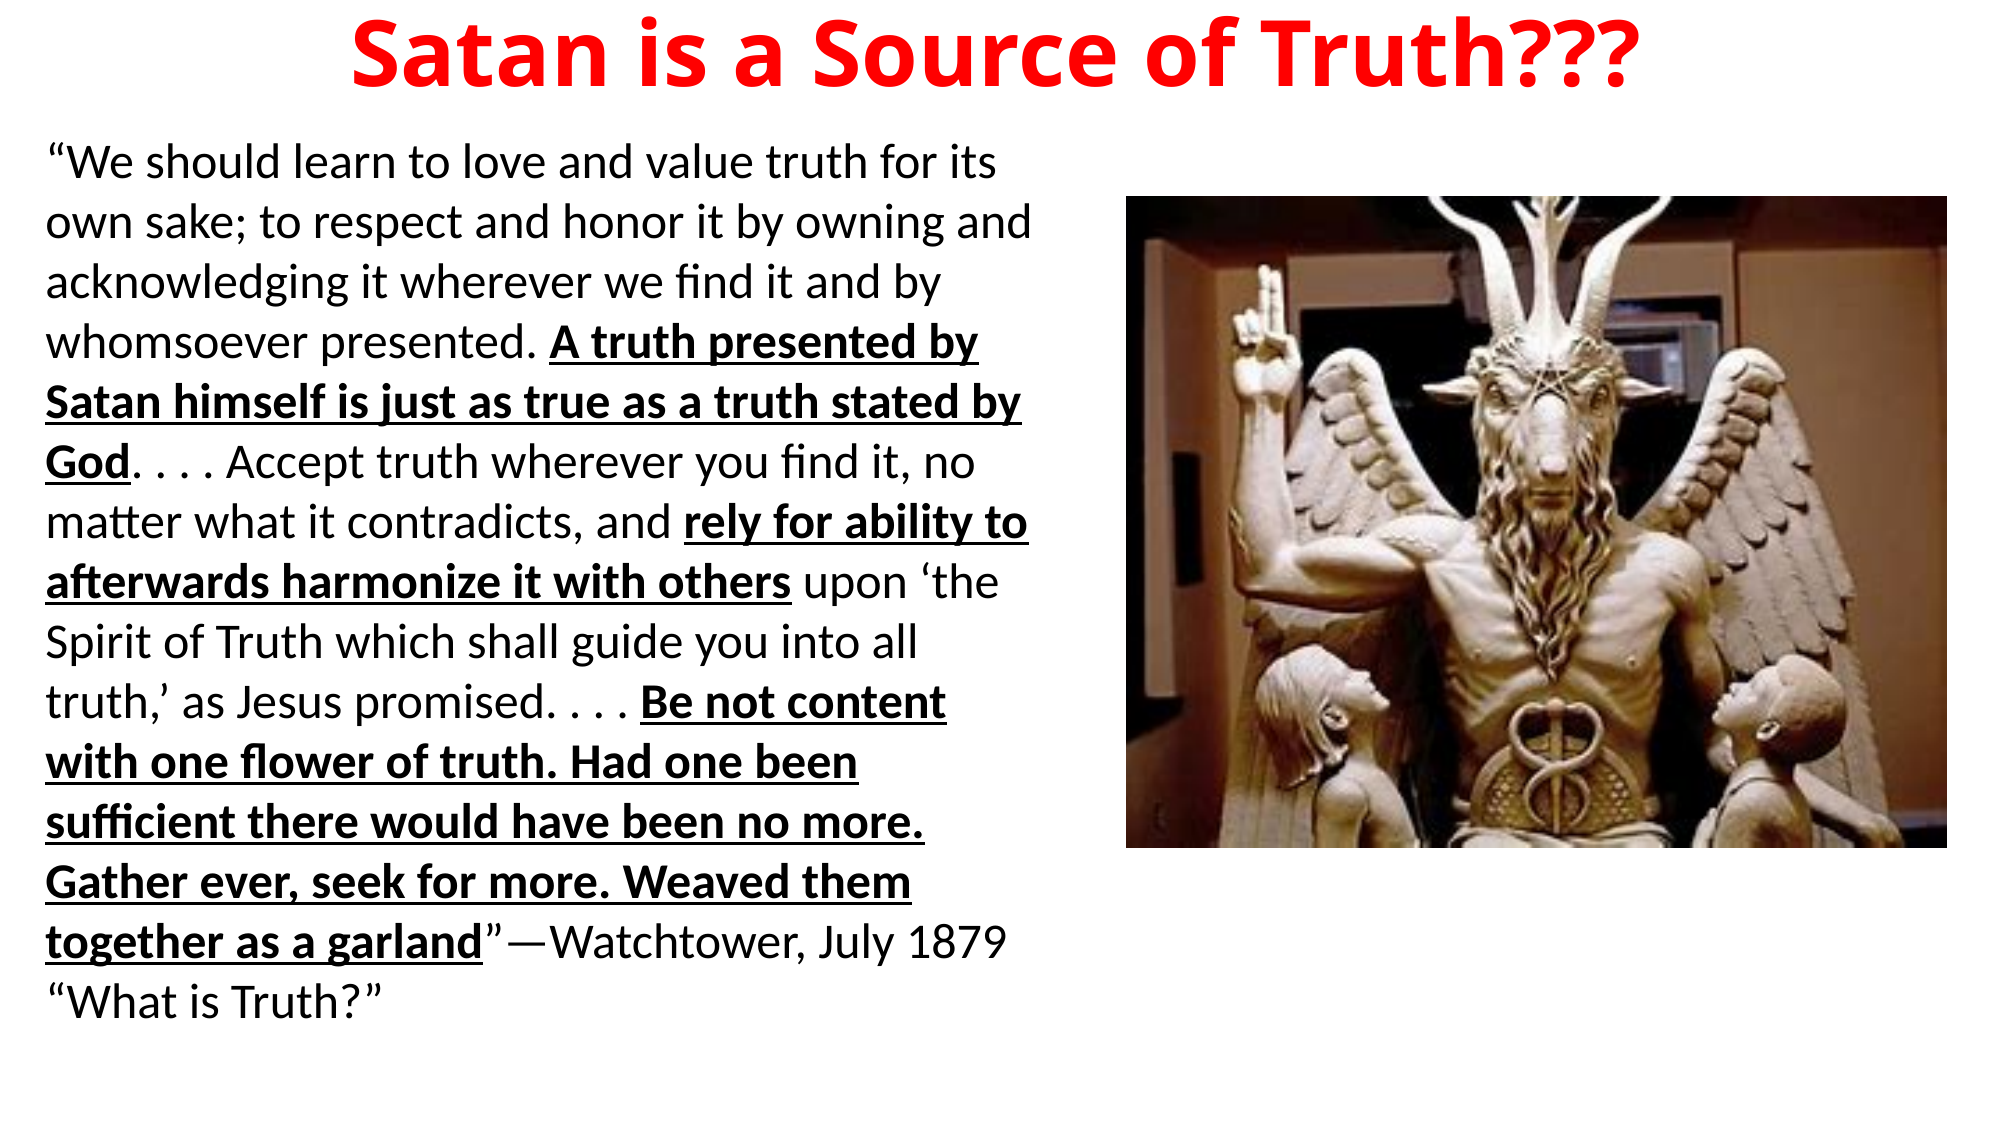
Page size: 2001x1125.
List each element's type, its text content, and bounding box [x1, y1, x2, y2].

title Satan is a Source of Truth??? [334, 0, 2000, 166]
picture [1126, 196, 1947, 848]
text_box “We should learn to love and value truth for its own sake; to respect and honor it by owning and acknowledging it wherever we find it and by whomsoever presented. A truth presented by Satan himself is just as true as a truth stated by God. . . . Accept truth wherever you find it, no matter what it contradicts, and rely for ability to afterwards harmonize it with others upon ‘the Spirit of Truth which shall guide you into all truth,’ as Jesus promised. . . . Be not content with one flower of truth. Had one been sufficient there would have been no more. Gather ever, seek for more. Weaved them together as a garland”—Watchtower, July 1879 “What is Truth?” [30, 120, 1053, 1036]
